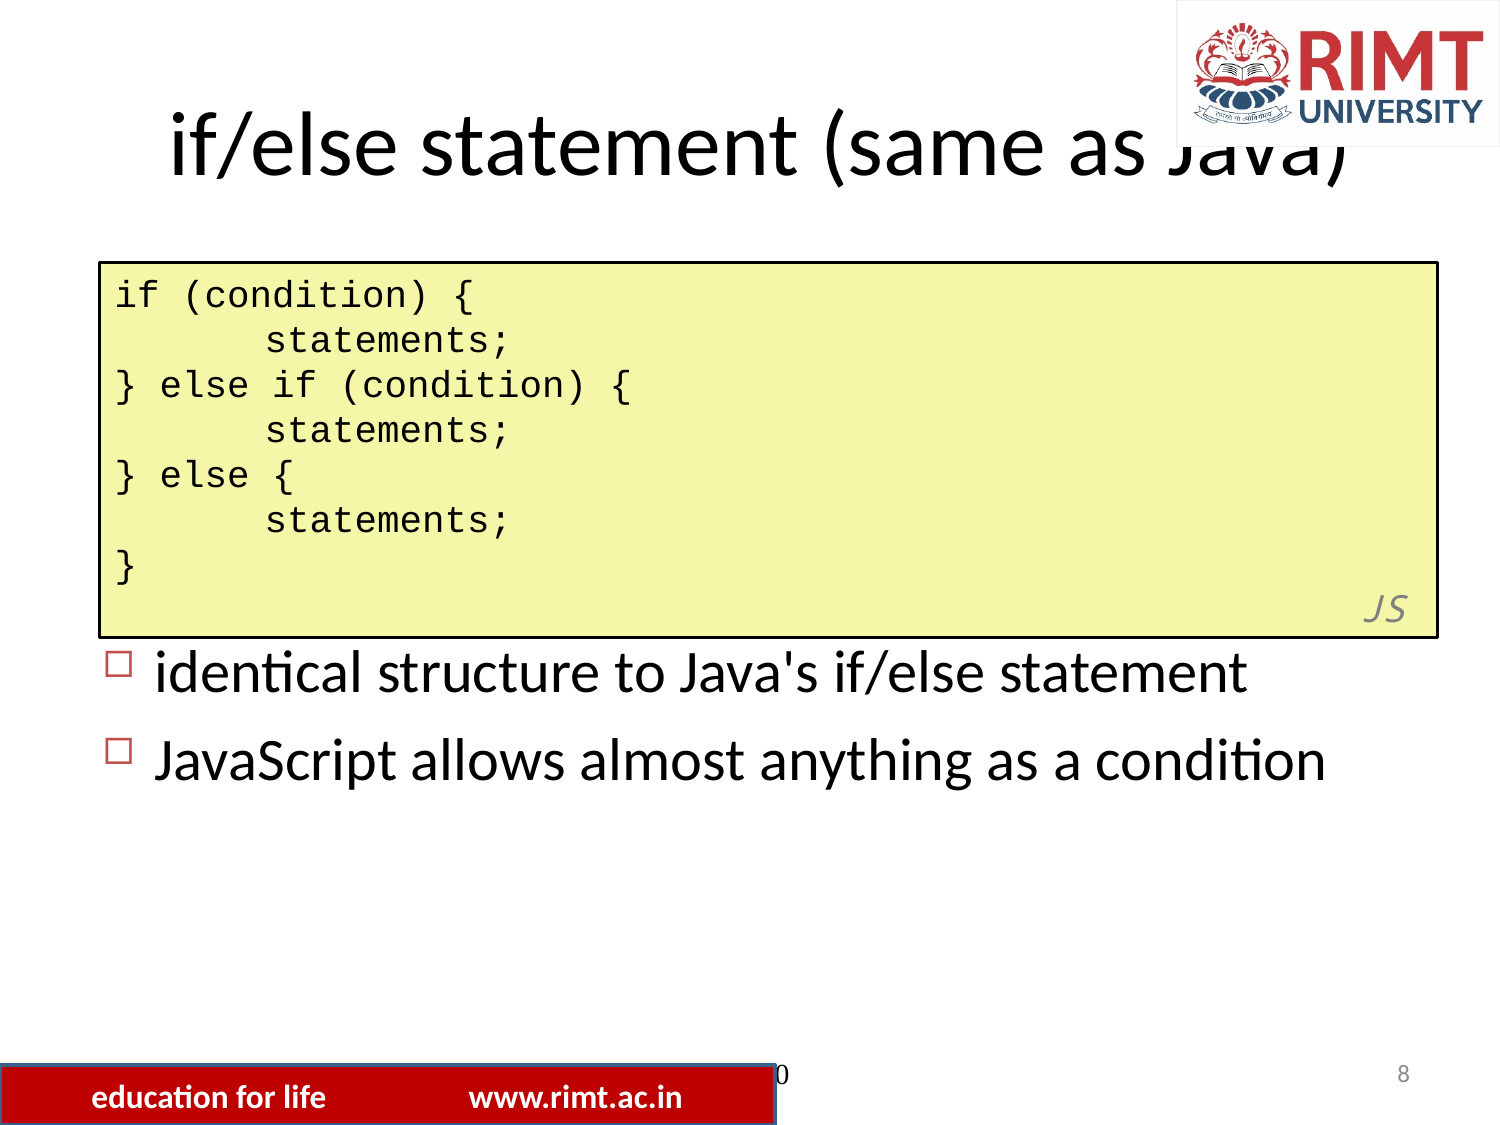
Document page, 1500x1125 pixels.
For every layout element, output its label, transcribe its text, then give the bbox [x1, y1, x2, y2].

slide_number 8 [1074, 1042, 1425, 1103]
text_box education for life www.rimt.ac.in [0, 1063, 777, 1125]
footer CS380 [512, 1042, 988, 1103]
picture [1176, 0, 1500, 148]
text_box identical structure to Java's if/else statement JavaScript allows almost anything as a condition [87, 624, 1425, 825]
title if/else statement (same as Java) [75, 45, 1425, 233]
text_box if (condition) { statements; } else if (condition) { statements; } else { statements; } JS [99, 262, 1438, 638]
